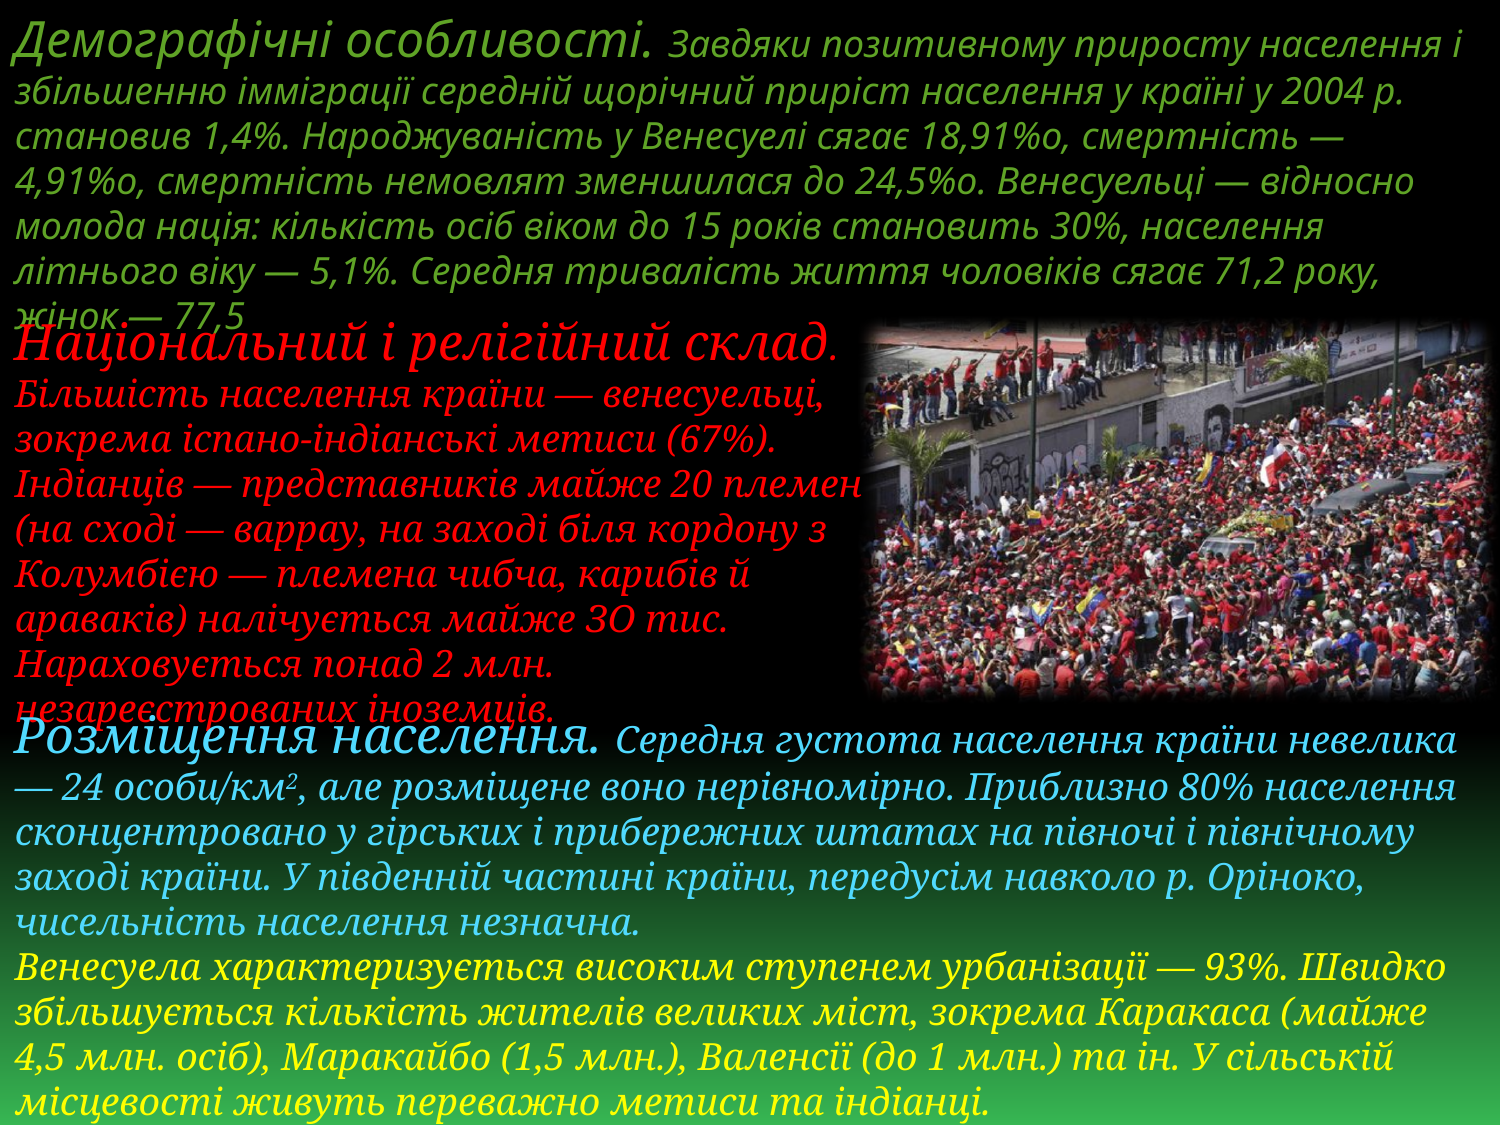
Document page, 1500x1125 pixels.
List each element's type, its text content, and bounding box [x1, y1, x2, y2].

text_box Національний і релігійний склад. Більшість населення країни — венесуельці, зокрема іспано-індіанські метиси (67%). Індіанців — представників майже 20 племен (на сході — варрау, на заході біля кордону з Колумбією — племена чибча, карибів й араваків) налічується майже ЗО тис. Нараховується понад 2 млн. незареєстрованих іноземців. [0, 302, 892, 695]
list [855, 313, 1500, 705]
text_box Демографічні особливості. Завдяки позитивному приросту населення і збільшенню імміграції середній щорічний приріст населення у країні у 2004 р. становив 1,4%. Народжуваність у Венесуелі сягає 18,91%о, смертність — 4,91%о, смертність немовлят зменшилася до 24,5%о. Венесуельці — відносно молода нація: кількість осіб віком до 15 років становить 30%, населення літнього віку — 5,1%. Середня тривалість життя чоловіків сягає 71,2 року, жінок — 77,5 [0, 0, 1500, 305]
text_box Розміщення населення. Середня густота населення країни невелика — 24 особи/км2, але розміщене воно нерівномірно. Приблизно 80% населення сконцентровано у гірських і прибережних штатах на півночі і північному заході країни. У південній частині країни, передусім навколо р. Оріноко, чисельність населення незначна. Венесуела характеризується високим ступенем урбанізації — 93%. Швидко збільшується кількість жителів великих міст, зокрема Каракаса (майже 4,5 млн. осіб), Маракайбо (1,5 млн.), Валенсії (до 1 млн.) та ін. У сільській місцевості живуть переважно метиси та індіанці. [0, 695, 1500, 1125]
